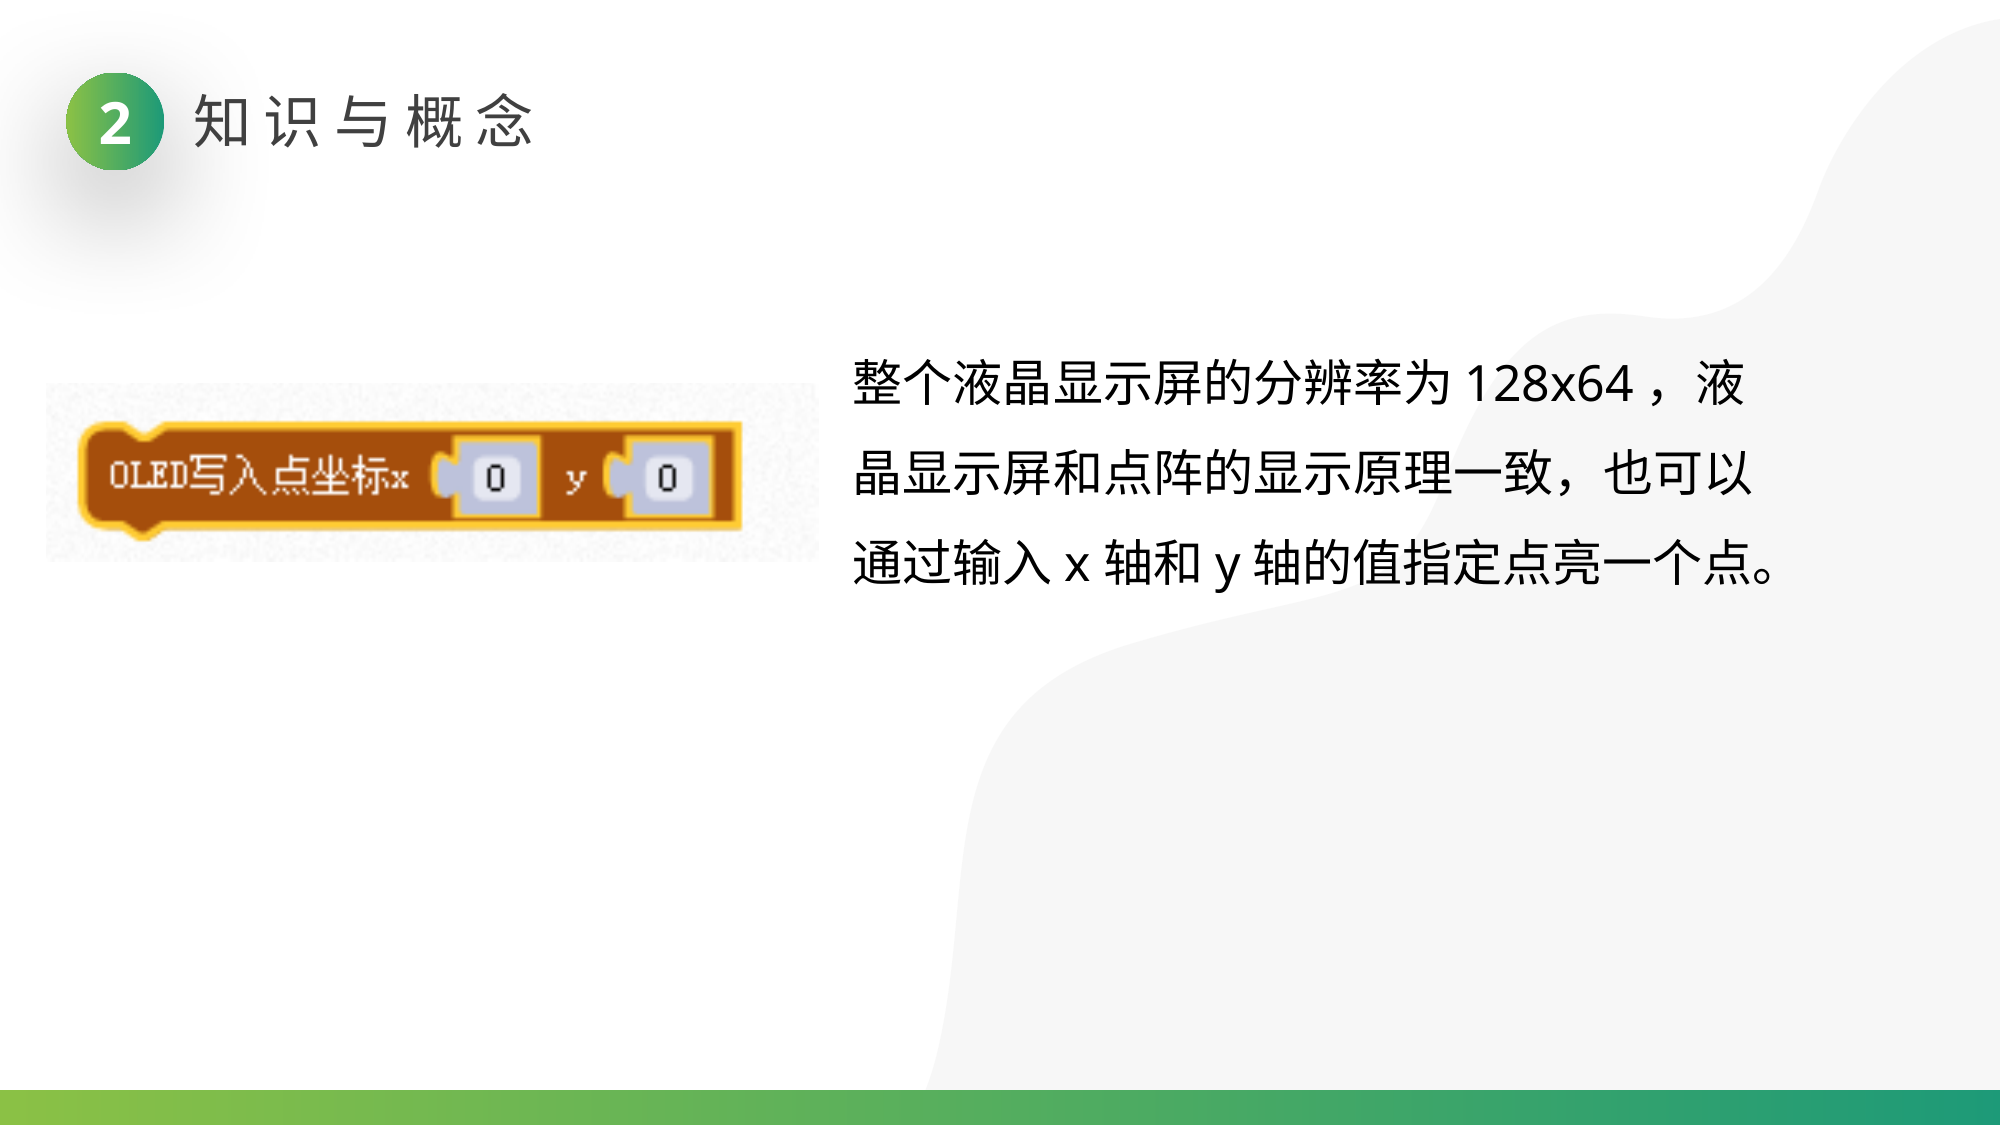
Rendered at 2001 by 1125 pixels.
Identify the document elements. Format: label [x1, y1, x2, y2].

text_box [0, 18, 2000, 1125]
picture [46, 383, 819, 562]
